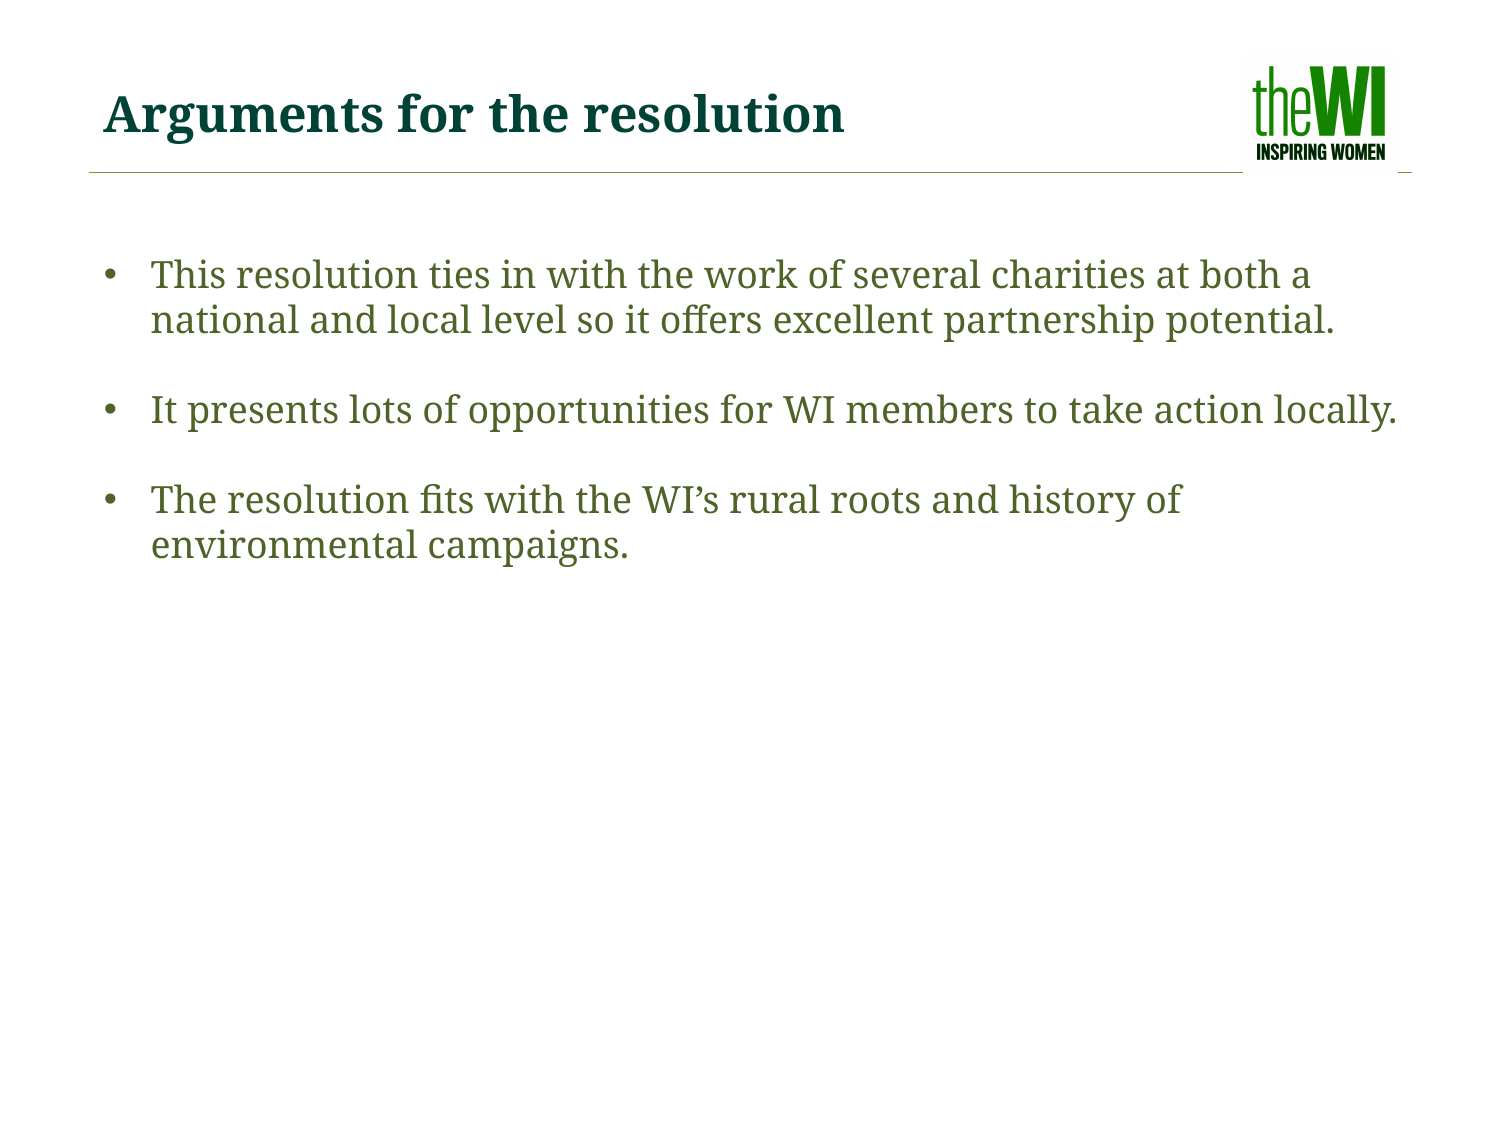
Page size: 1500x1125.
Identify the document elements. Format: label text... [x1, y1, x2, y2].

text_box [88, 52, 1413, 173]
text_box This resolution ties in with the work of several charities at both a national and local level so it offers excellent partnership potential. It presents lots of opportunities for WI members to take action locally. The resolution fits with the WI’s rural roots and history of environmental campaigns. [88, 243, 1436, 619]
